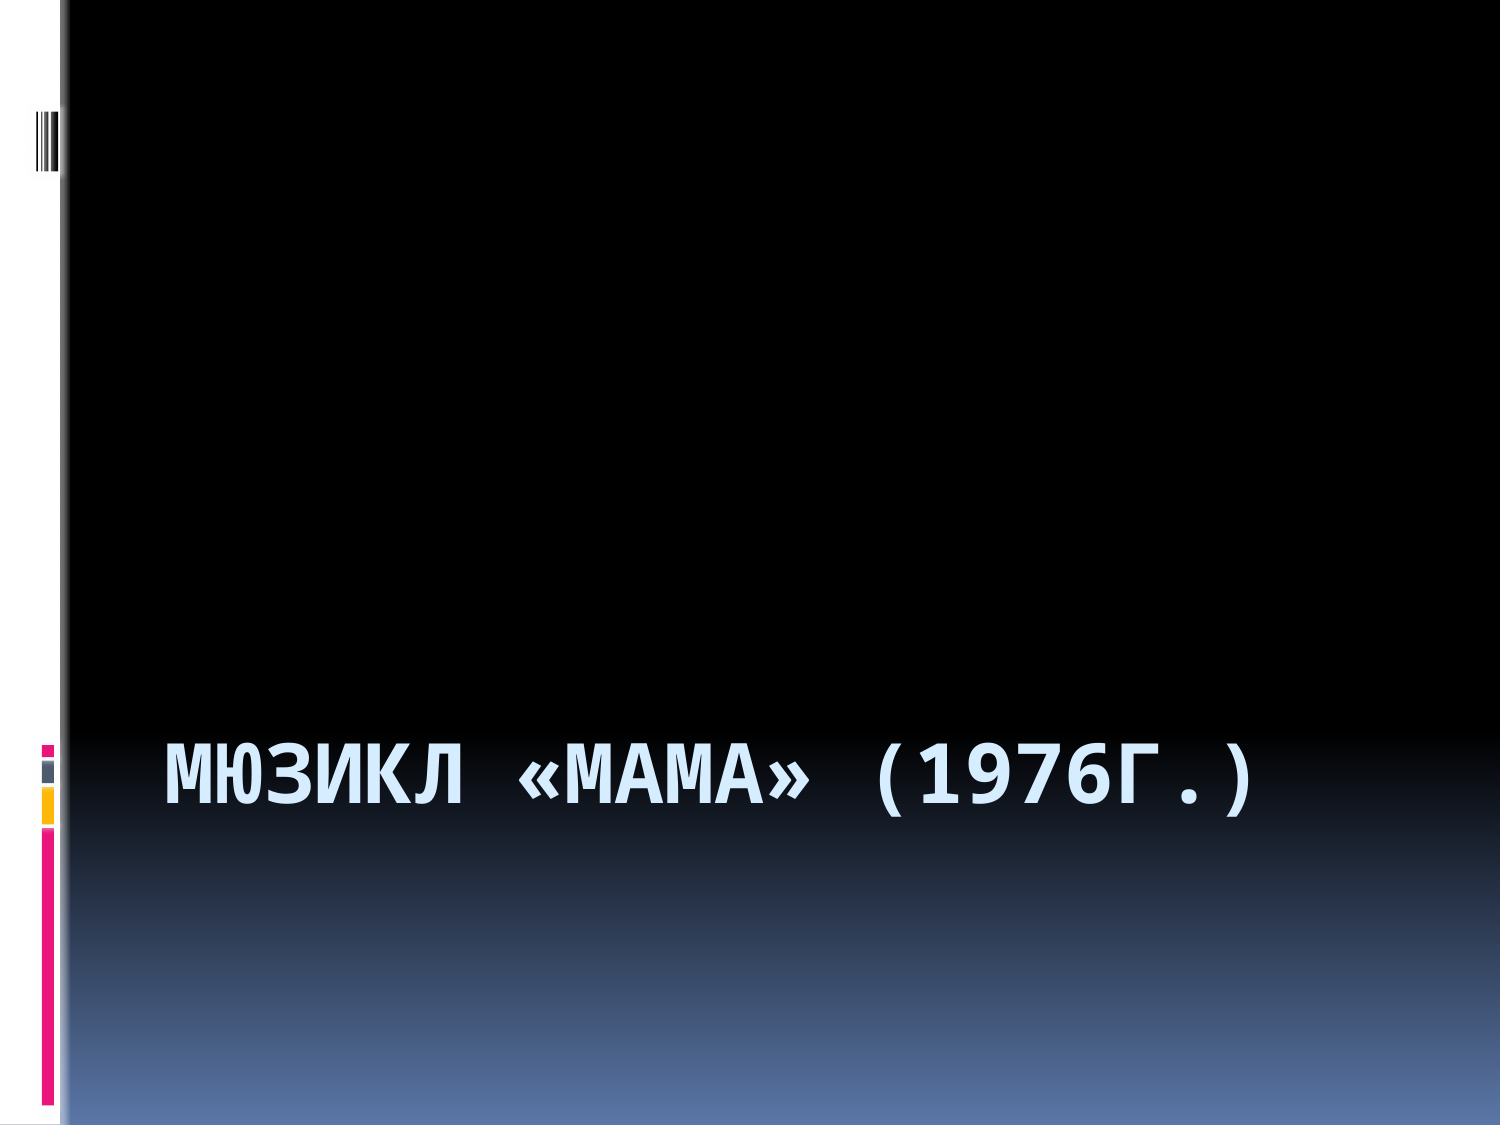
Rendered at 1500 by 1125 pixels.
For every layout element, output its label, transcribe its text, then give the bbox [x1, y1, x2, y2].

title мюзикл «Мама» (1976г.) [150, 712, 1425, 1037]
